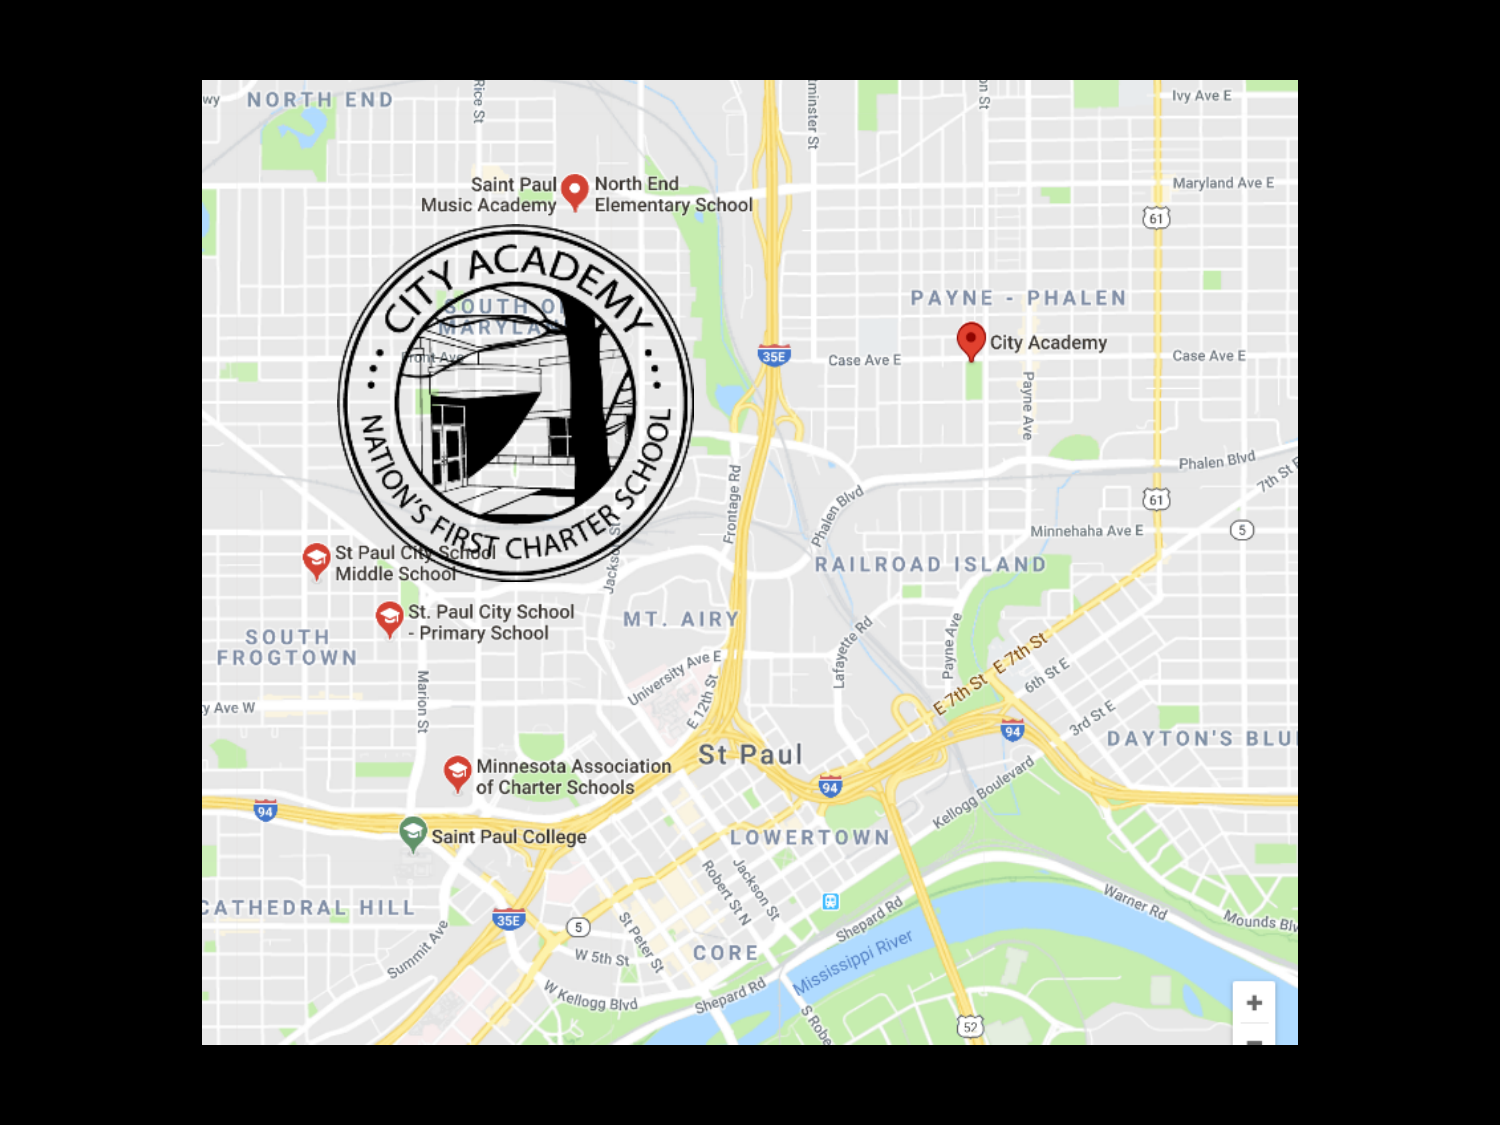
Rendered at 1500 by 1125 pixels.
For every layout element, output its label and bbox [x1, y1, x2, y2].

picture [202, 80, 1298, 1045]
